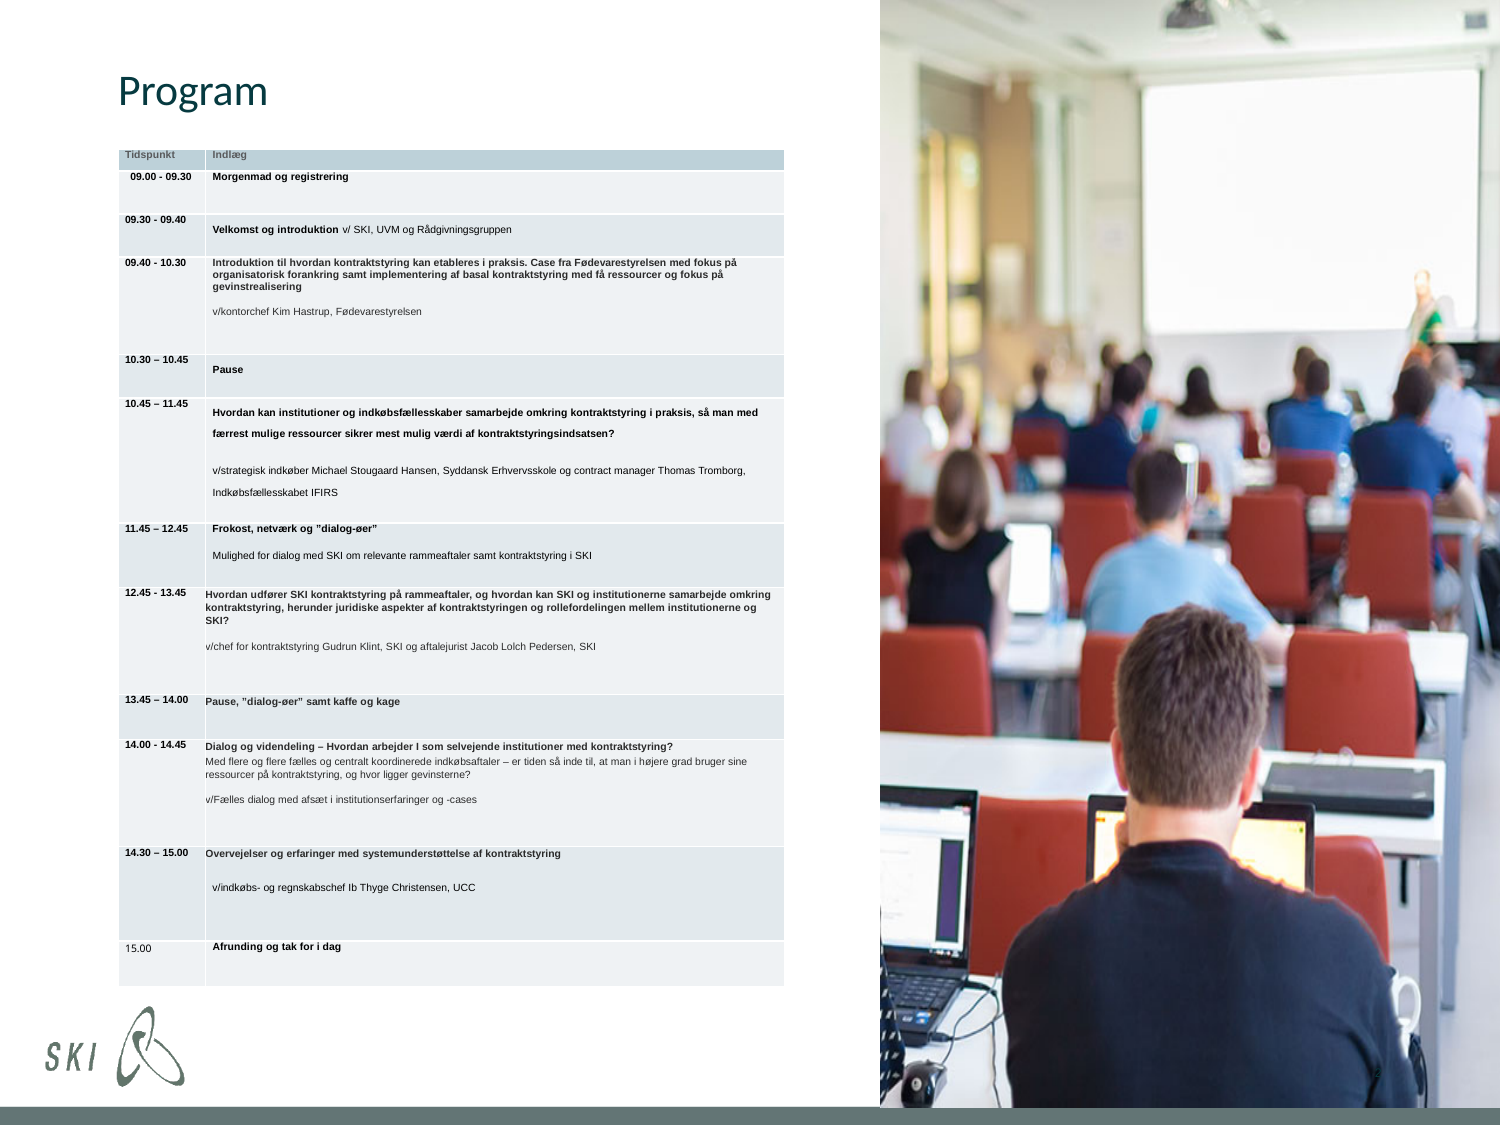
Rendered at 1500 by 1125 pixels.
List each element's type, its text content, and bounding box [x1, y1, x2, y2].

title Program [103, 59, 856, 163]
picture [32, 1002, 197, 1097]
table_cell 10.45 – 11.45 [119, 399, 205, 522]
table_cell Afrunding og tak for i dag [206, 942, 784, 986]
table_cell Overvejelser og erfaringer med systemunderstøttelse af kontraktstyring v/indkøbs- og regnskabschef Ib Thyge Christensen, UCC [206, 847, 784, 940]
table_cell Velkomst og introduktion v/ SKI, UVM og Rådgivningsgruppen [206, 215, 784, 256]
table_cell Frokost, netværk og ”dialog-øer” Mulighed for dialog med SKI om relevante rammeaftaler samt kontraktstyring i SKI [206, 524, 784, 587]
table_cell 14.00 - 14.45 [119, 740, 205, 846]
picture [880, 0, 1500, 1108]
table_cell 10.30 – 10.45 [119, 355, 205, 397]
table_cell Morgenmad og registrering [206, 172, 784, 213]
table_cell 12.45 - 13.45 [119, 588, 205, 694]
table_cell Pause, ”dialog-øer” samt kaffe og kage [206, 695, 784, 739]
table_cell 09.40 - 10.30 [119, 258, 205, 354]
table_cell 09.30 - 09.40 [119, 215, 205, 256]
table_cell Hvordan kan institutioner og indkøbsfællesskaber samarbejde omkring kontraktstyring i praksis, så man med færrest mulige ressourcer sikrer mest mulig værdi af kontraktstyringsindsatsen? v/strategisk indkøber Michael Stougaard Hansen, Syddansk Erhvervsskole og contract manager Thomas Tromborg, Indkøbsfællesskabet IFIRS [206, 399, 784, 522]
table_cell Dialog og videndeling – Hvordan arbejder I som selvejende institutioner med kontraktstyring? Med flere og flere fælles og centralt koordinerede indkøbsaftaler – er tiden så inde til, at man i højere grad bruger sine ressourcer på kontraktstyring, og hvor ligger gevinsterne? v/Fælles dialog med afsæt i institutionserfaringer og -cases [206, 740, 784, 846]
table_header Indlæg [206, 150, 784, 170]
table_cell 13.45 – 14.00 [119, 695, 205, 739]
table_cell 15.00 [119, 942, 205, 986]
table_cell Hvordan udfører SKI kontraktstyring på rammeaftaler, og hvordan kan SKI og institutionerne samarbejde omkring kontraktstyring, herunder juridiske aspekter af kontraktstyringen og rollefordelingen mellem institutionerne og SKI? v/chef for kontraktstyring Gudrun Klint, SKI og aftalejurist Jacob Lolch Pedersen, SKI [206, 588, 784, 694]
table_cell 11.45 – 12.45 [119, 524, 205, 587]
table_cell Introduktion til hvordan kontraktstyring kan etableres i praksis. Case fra Fødevarestyrelsen med fokus på organisatorisk forankring samt implementering af basal kontraktstyring med få ressourcer og fokus på gevinstrealisering v/kontorchef Kim Hastrup, Fødevarestyrelsen [206, 258, 784, 354]
table_cell 14.30 – 15.00 [119, 847, 205, 940]
table_cell Pause [206, 355, 784, 397]
table_header Tidspunkt [119, 150, 205, 170]
table_cell 09.00 - 09.30 [119, 172, 205, 213]
